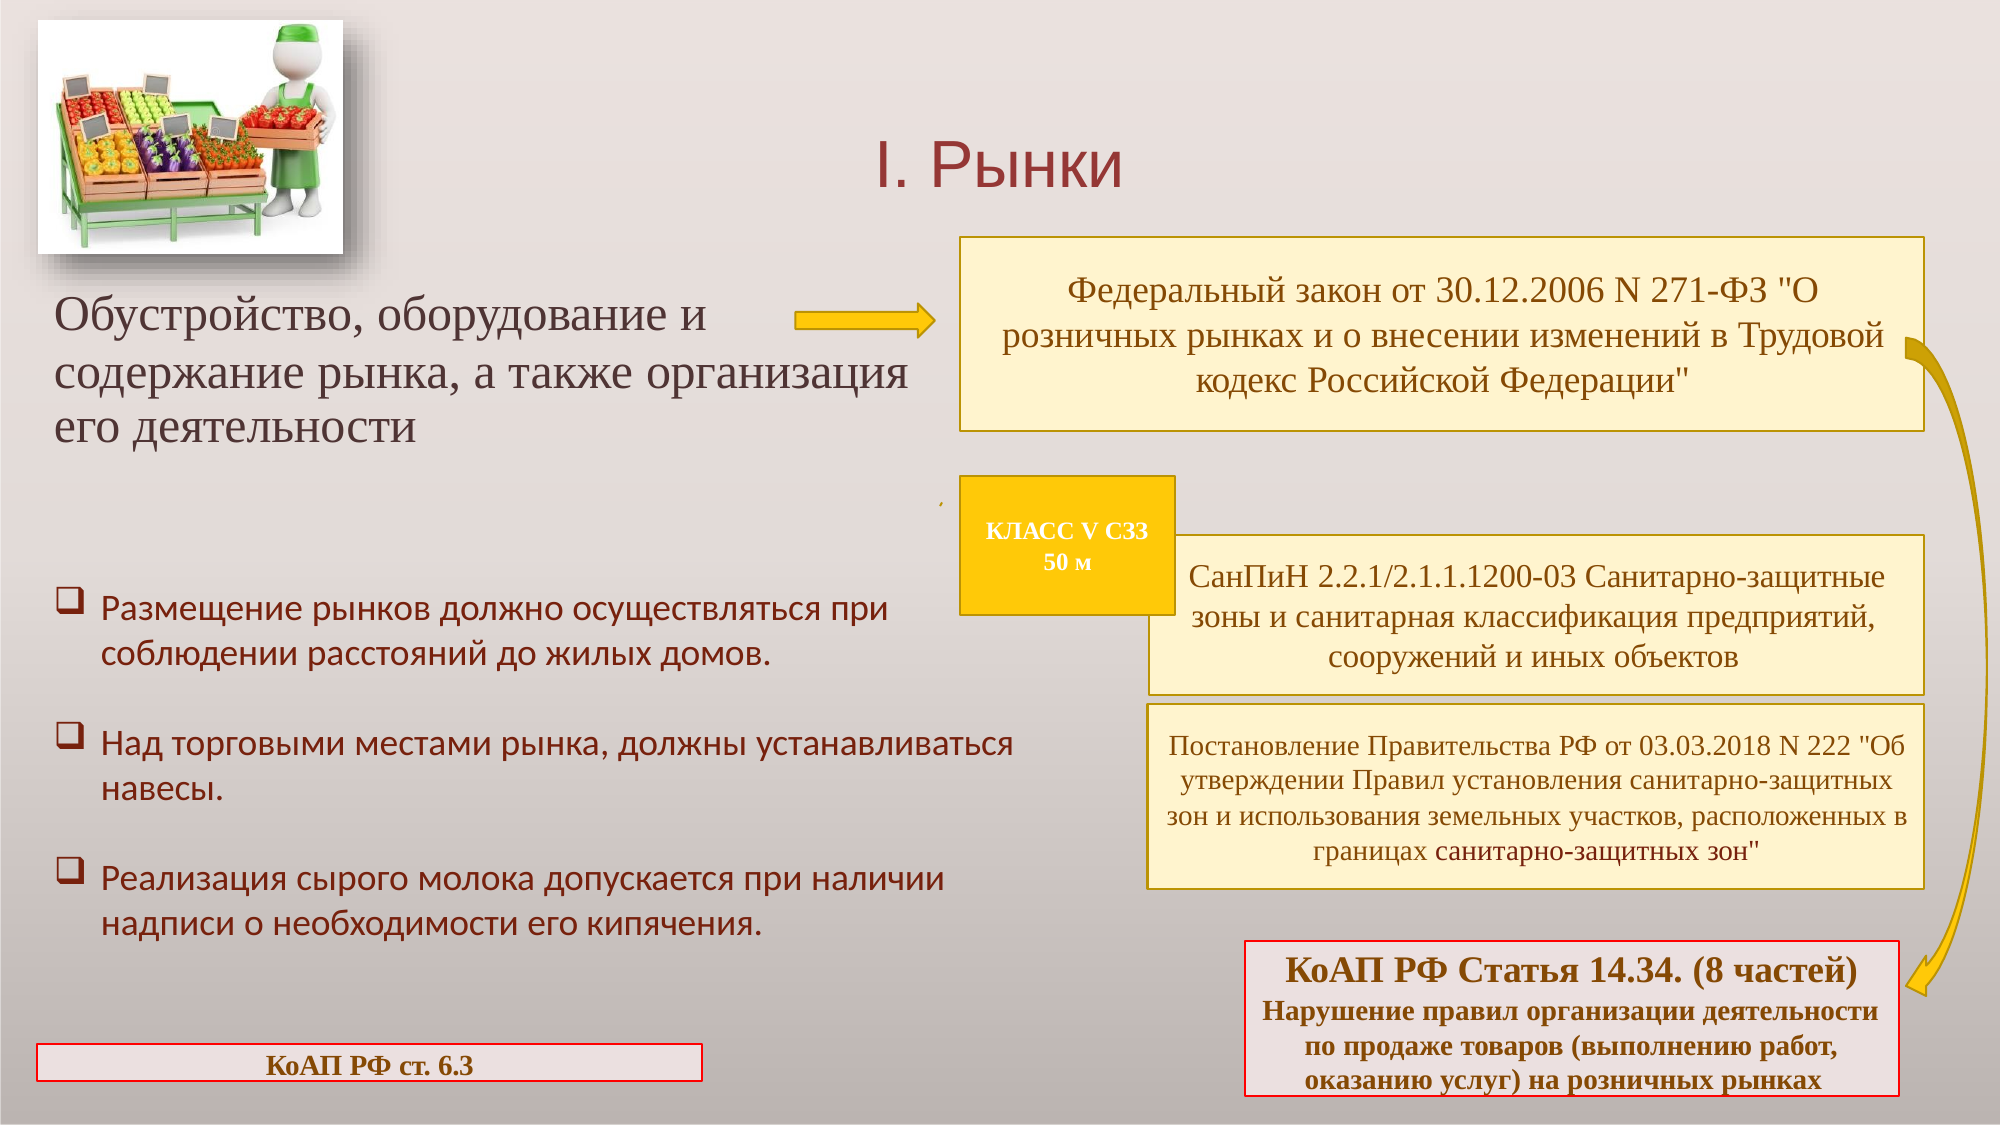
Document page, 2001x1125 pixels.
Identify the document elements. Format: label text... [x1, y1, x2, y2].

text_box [794, 302, 937, 339]
picture [0, 0, 2000, 1125]
text_box КоАП РФ Статья 14.34. (8 частей) Нарушение правил организации деятельности по продаже товаров (выполнению работ, оказанию услуг) на розничных рынках [1244, 940, 1900, 1096]
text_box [958, 235, 1926, 433]
title I. Рынки [872, 118, 1128, 309]
text_box Размещение рынков должно осуществляться при соблюдении расстояний до жилых домов. [51, 581, 894, 674]
text_box Обустройство, оборудование и содержание рынка, а также организация его деятельности [51, 281, 913, 453]
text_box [6, 0, 405, 316]
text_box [1147, 533, 1899, 697]
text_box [958, 475, 1177, 617]
text_box Над торговыми местами рынка, должны устанавливаться навесы. [51, 716, 1022, 809]
text_box КоАП РФ ст. 6.3 [37, 1043, 702, 1082]
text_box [1904, 336, 1989, 998]
text_box Реализация сырого молока допускается при наличии надписи о необходимости его кипячения. [51, 851, 954, 944]
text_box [1146, 702, 1899, 891]
